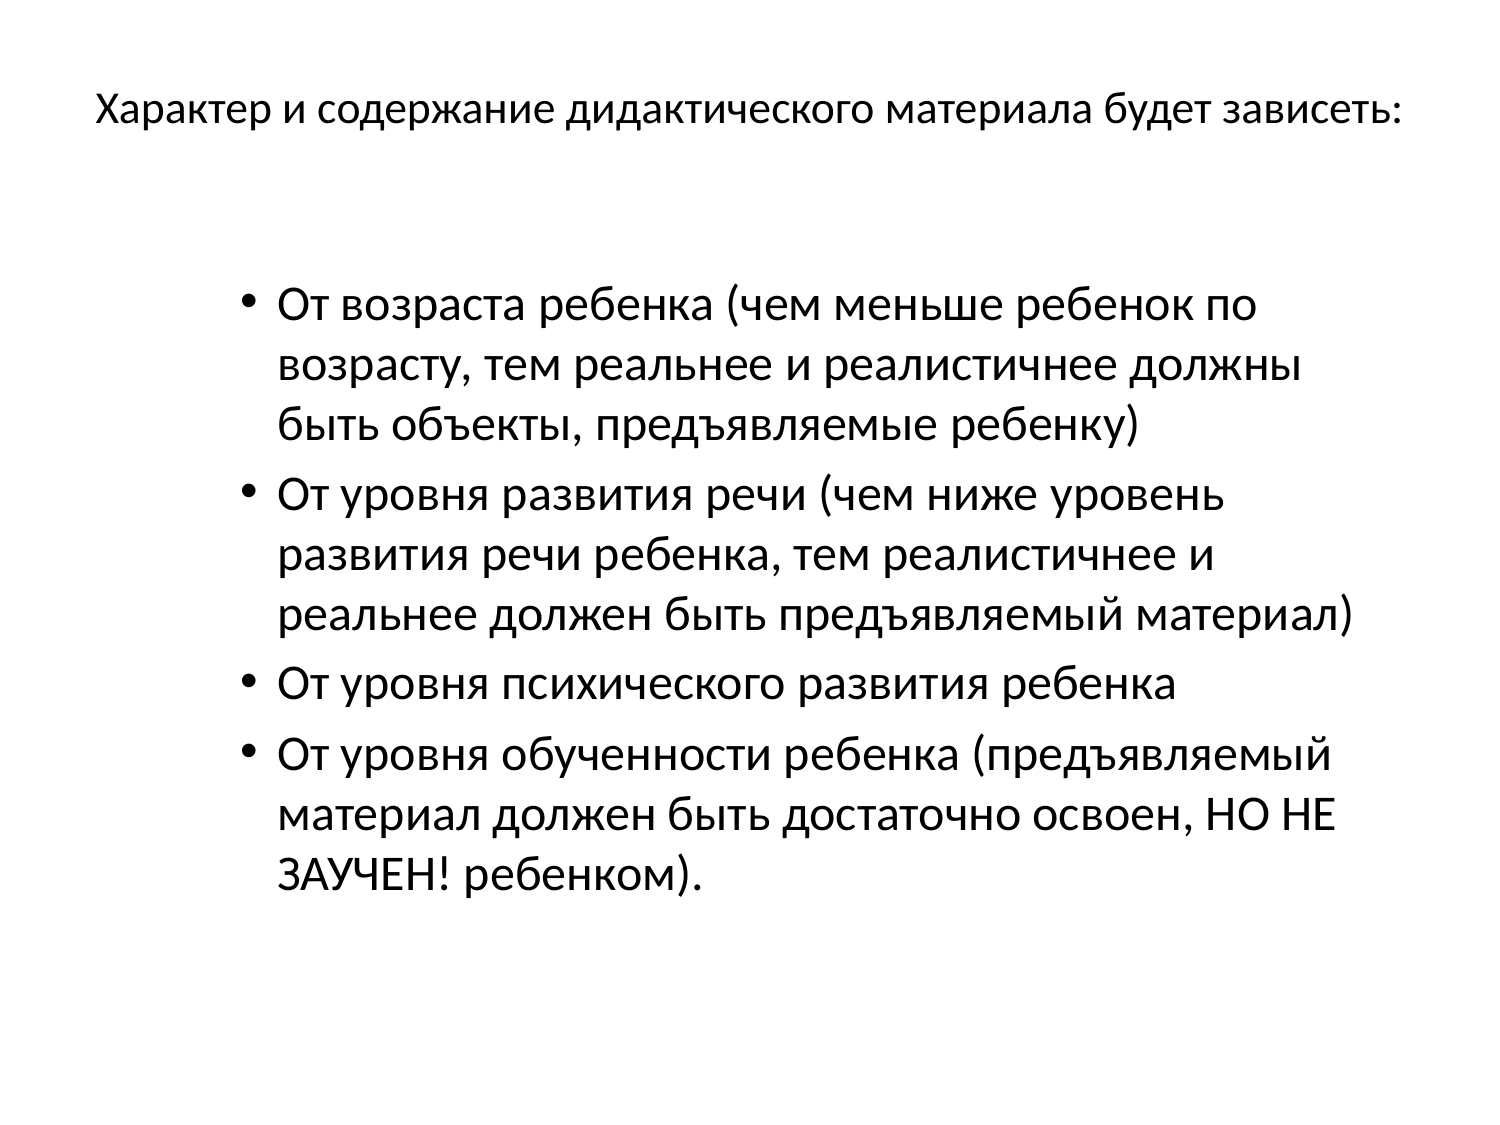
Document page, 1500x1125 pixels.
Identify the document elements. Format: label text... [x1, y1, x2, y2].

list От возраста ребенка (чем меньше ребенок по возрасту, тем реальнее и реалистичнее должны быть объекты, предъявляемые ребенку) От уровня развития речи (чем ниже уровень развития речи ребенка, тем реалистичнее и реальнее должен быть предъявляемый материал) От уровня психического развития ребенка От уровня обученности ребенка (предъявляемый материал должен быть достаточно освоен, НО НЕ ЗАУЧЕН! ребенком). [75, 262, 1425, 1005]
title Характер и содержание дидактического материала будет зависеть: [75, 45, 1425, 233]
